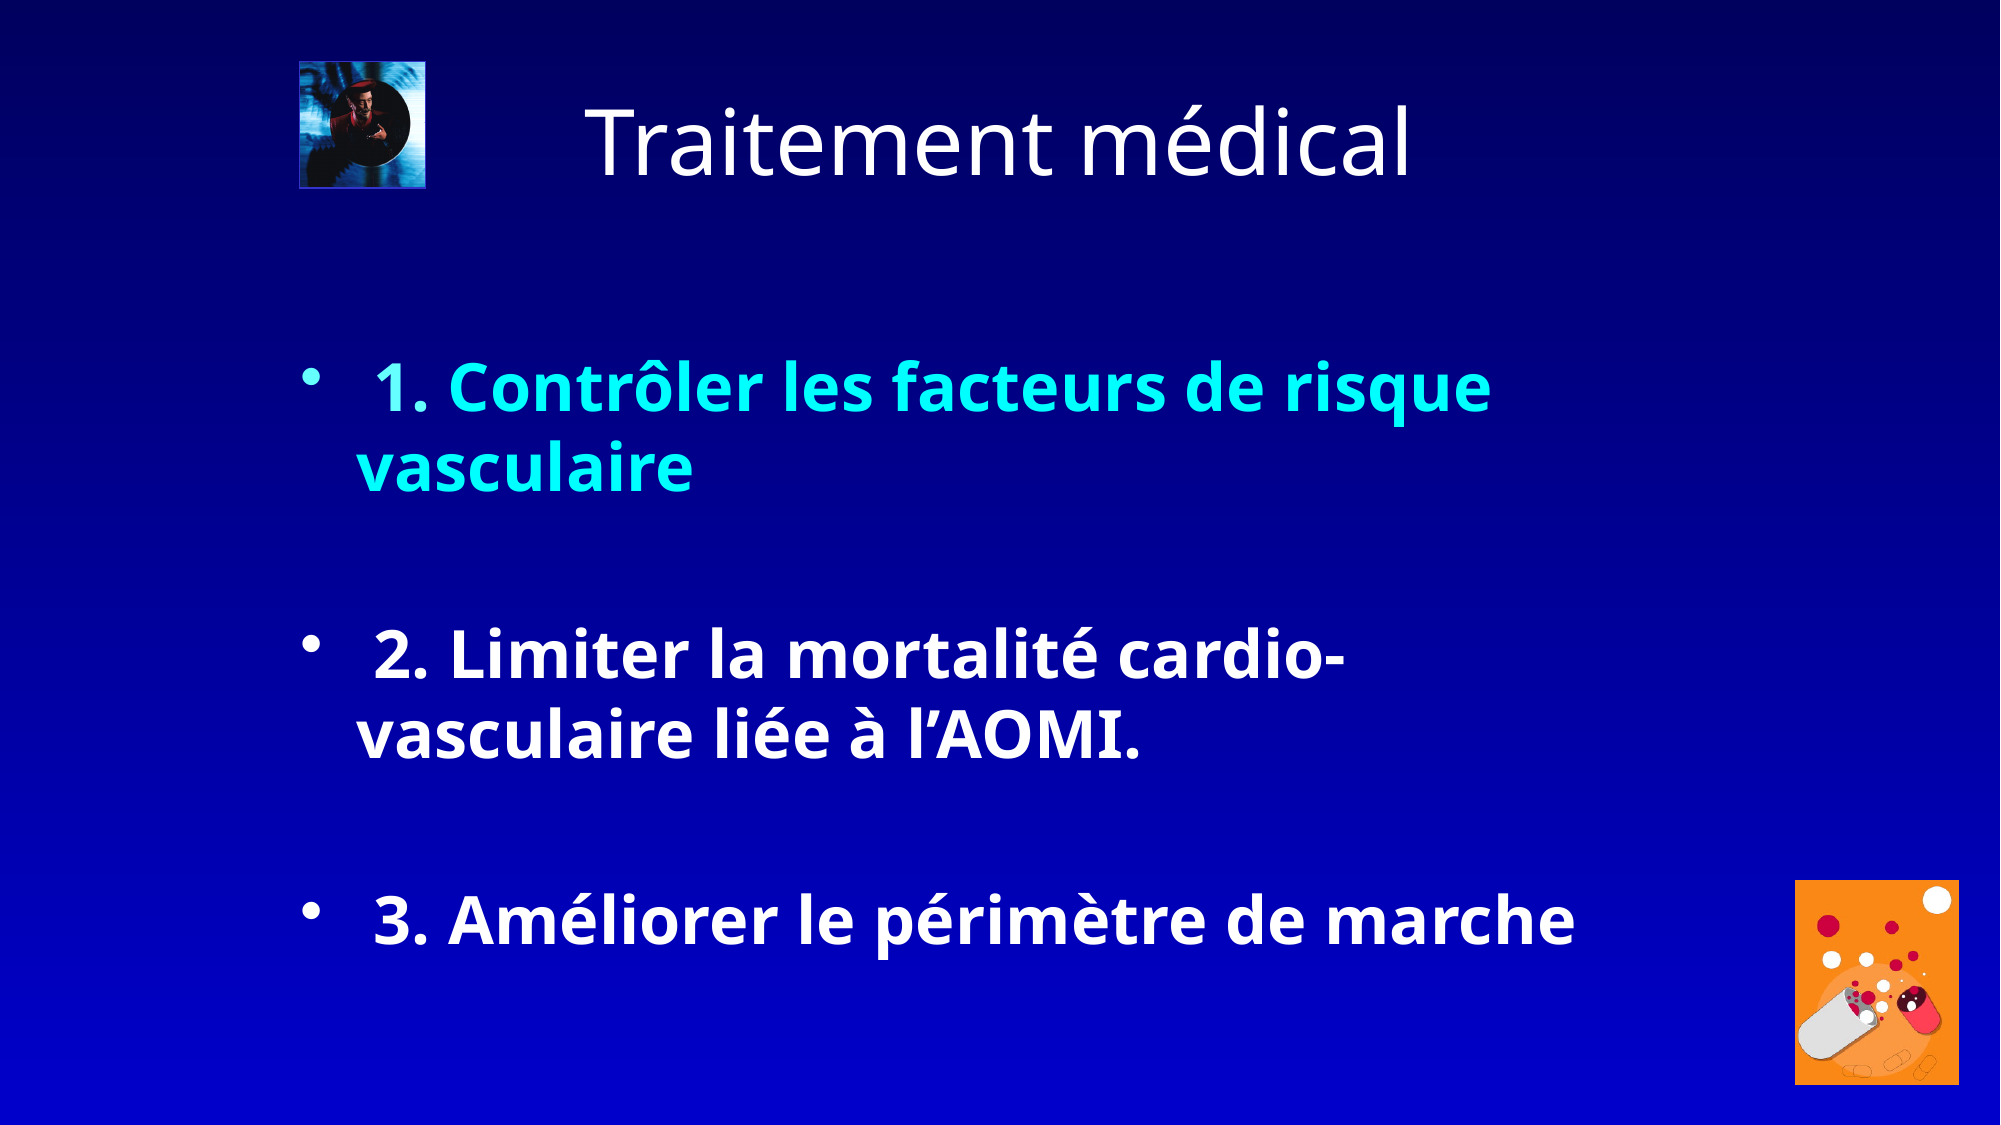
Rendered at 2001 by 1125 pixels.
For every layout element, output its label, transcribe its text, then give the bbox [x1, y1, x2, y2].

picture [299, 62, 426, 188]
title Traitement médical [150, 99, 1850, 288]
picture [1795, 880, 1959, 1085]
list 1. Contrôler les facteurs de risque vasculaire 2. Limiter la mortalité cardio-vasculaire liée à l’AOMI. 3. Améliorer le périmètre de marche [285, 337, 1700, 1013]
